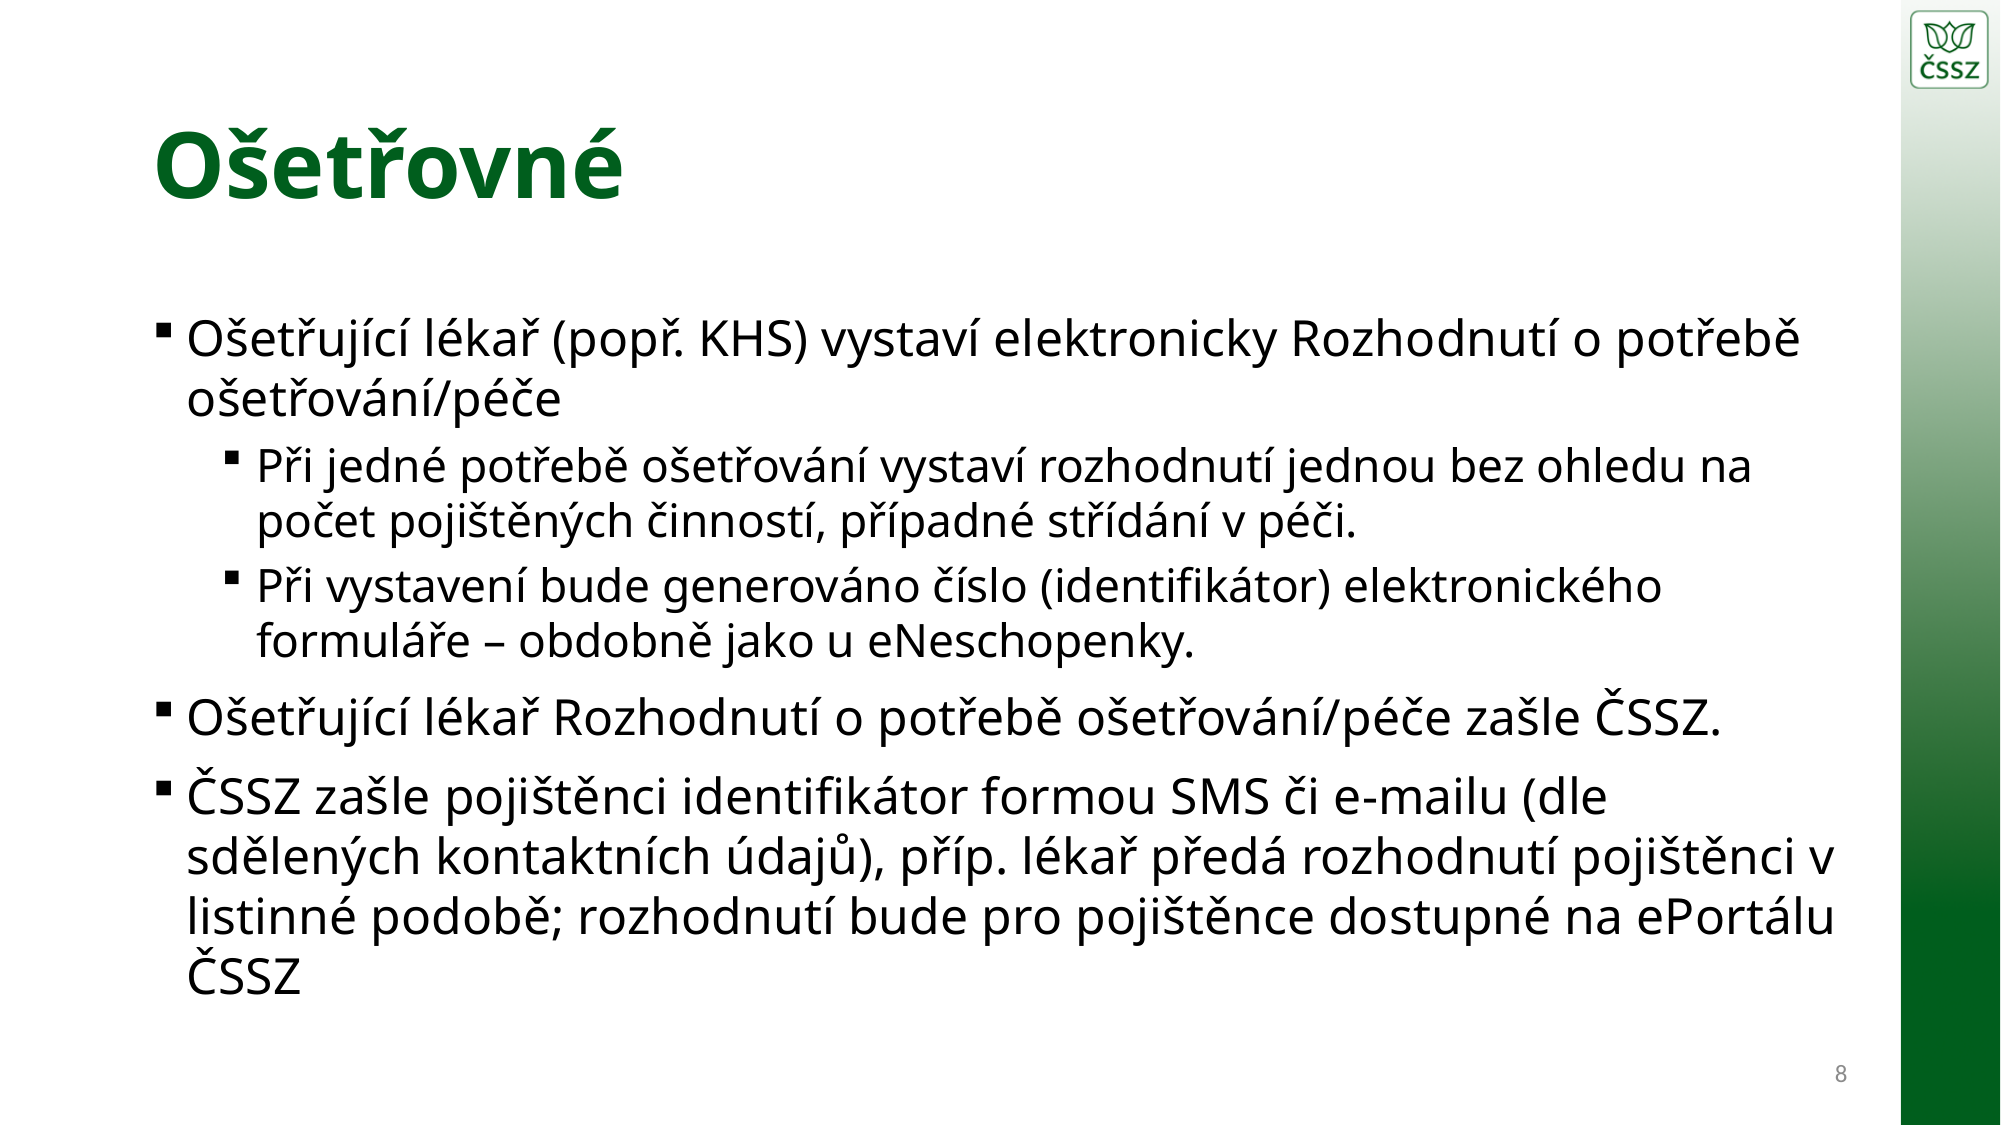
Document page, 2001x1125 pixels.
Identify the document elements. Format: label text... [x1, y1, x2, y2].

title Ošetřovné [137, 59, 1863, 278]
slide_number 8 [1412, 1042, 1863, 1103]
picture [0, 0, 2001, 1125]
list Ošetřující lékař (popř. KHS) vystaví elektronicky Rozhodnutí o potřebě ošetřování/péče Při jedné potřebě ošetřování vystaví rozhodnutí jednou bez ohledu na počet pojištěných činností, případné střídání v péči. Při vystavení bude generováno číslo (identifikátor) elektronického formuláře – obdobně jako u eNeschopenky. Ošetřující lékař Rozhodnutí o potřebě ošetřování/péče zašle ČSSZ. ČSSZ zašle pojištěnci identifikátor formou SMS či e-mailu (dle sdělených kontaktních údajů), příp. lékař předá rozhodnutí pojištěnci v listinné podobě; rozhodnutí bude pro pojištěnce dostupné na ePortálu ČSSZ [137, 299, 1863, 1014]
